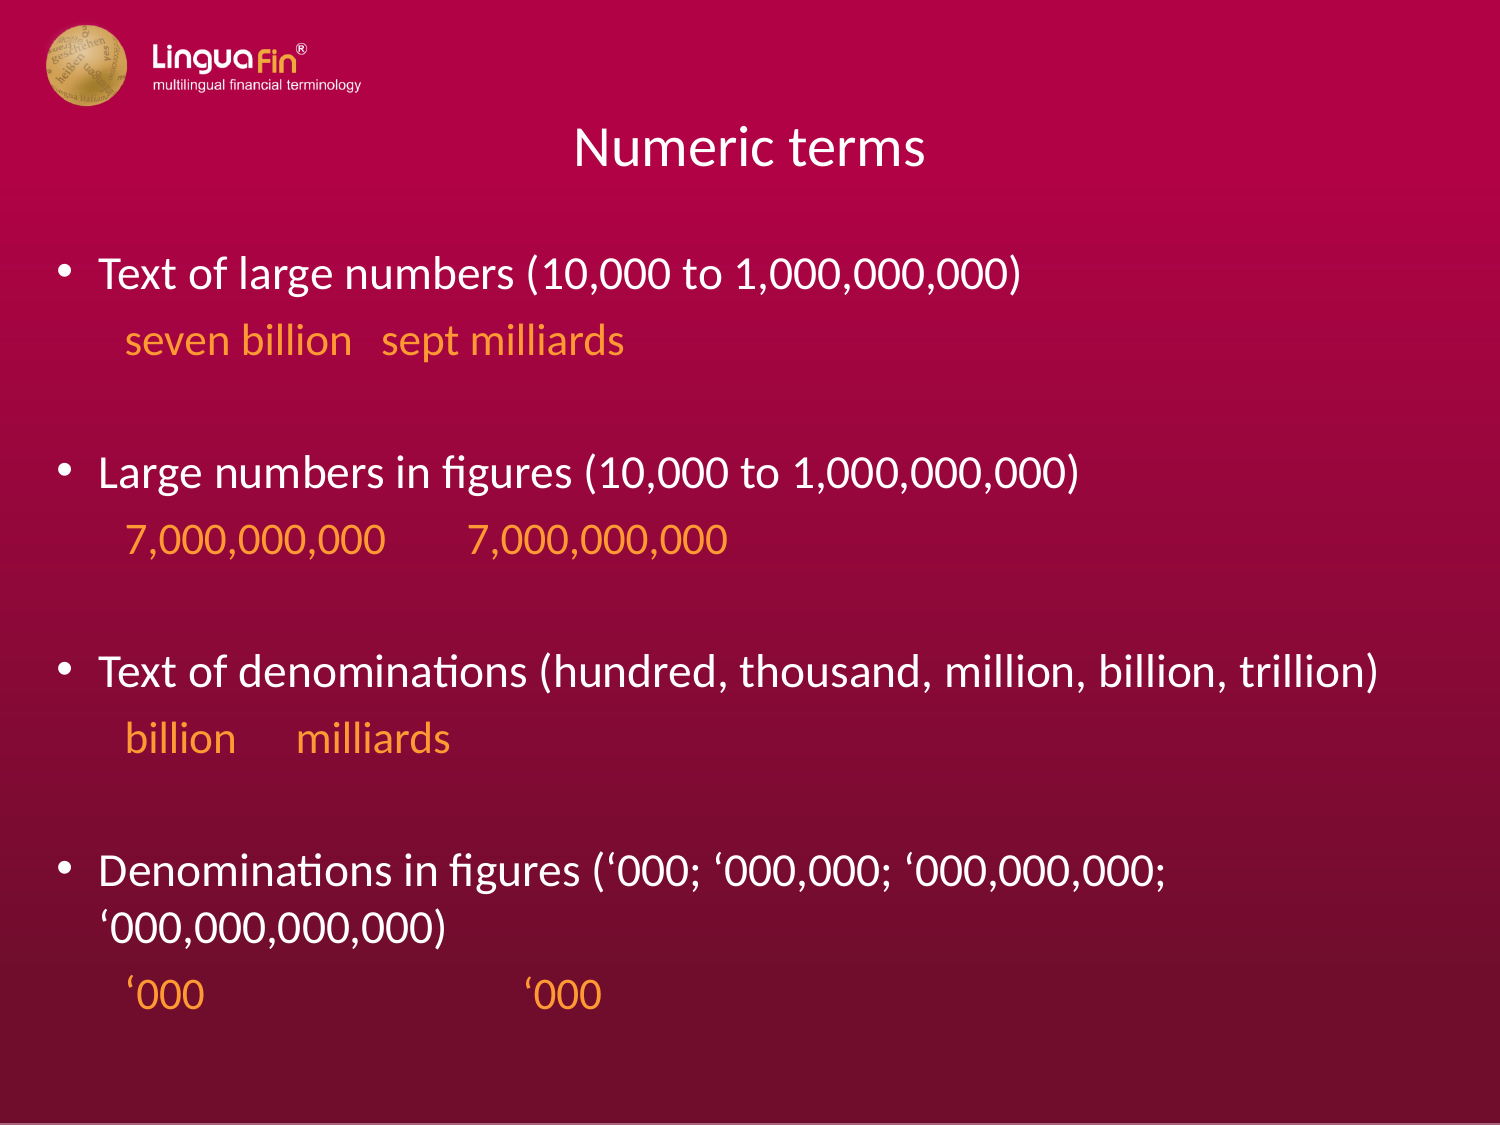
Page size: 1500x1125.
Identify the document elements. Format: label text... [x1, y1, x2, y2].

title Numeric terms [112, 78, 1388, 208]
picture [0, 0, 1500, 1125]
subtitle Text of large numbers (10,000 to 1,000,000,000) seven billion sept milliards Large numbers in figures (10,000 to 1,000,000,000) 7,000,000,000 7,000,000,000 Text of denominations (hundred, thousand, million, billion, trillion) billion milliards Denominations in figures (‘000; ‘000,000; ‘000,000,000; ‘000,000,000,000) ‘000 ‘000 [41, 208, 1500, 1035]
